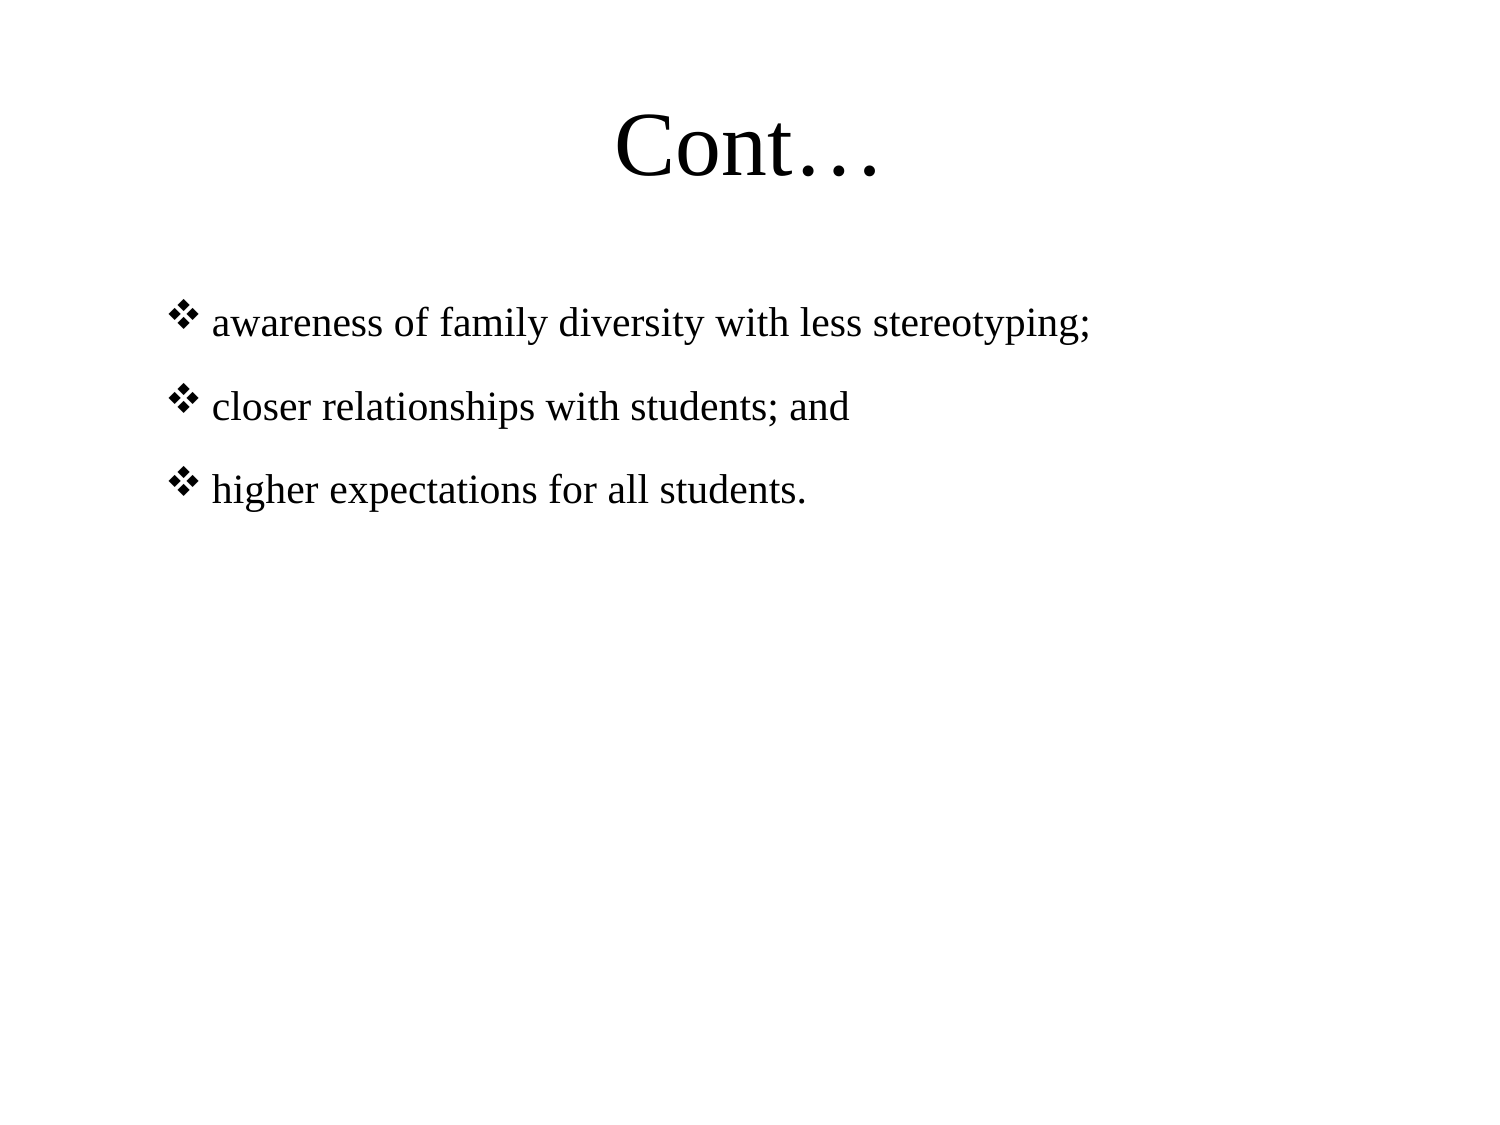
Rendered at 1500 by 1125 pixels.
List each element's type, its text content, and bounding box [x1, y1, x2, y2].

title Cont… [75, 45, 1425, 233]
list awareness of family diversity with less stereotyping; closer relationships with students; and higher expectations for all students. [75, 262, 1425, 888]
